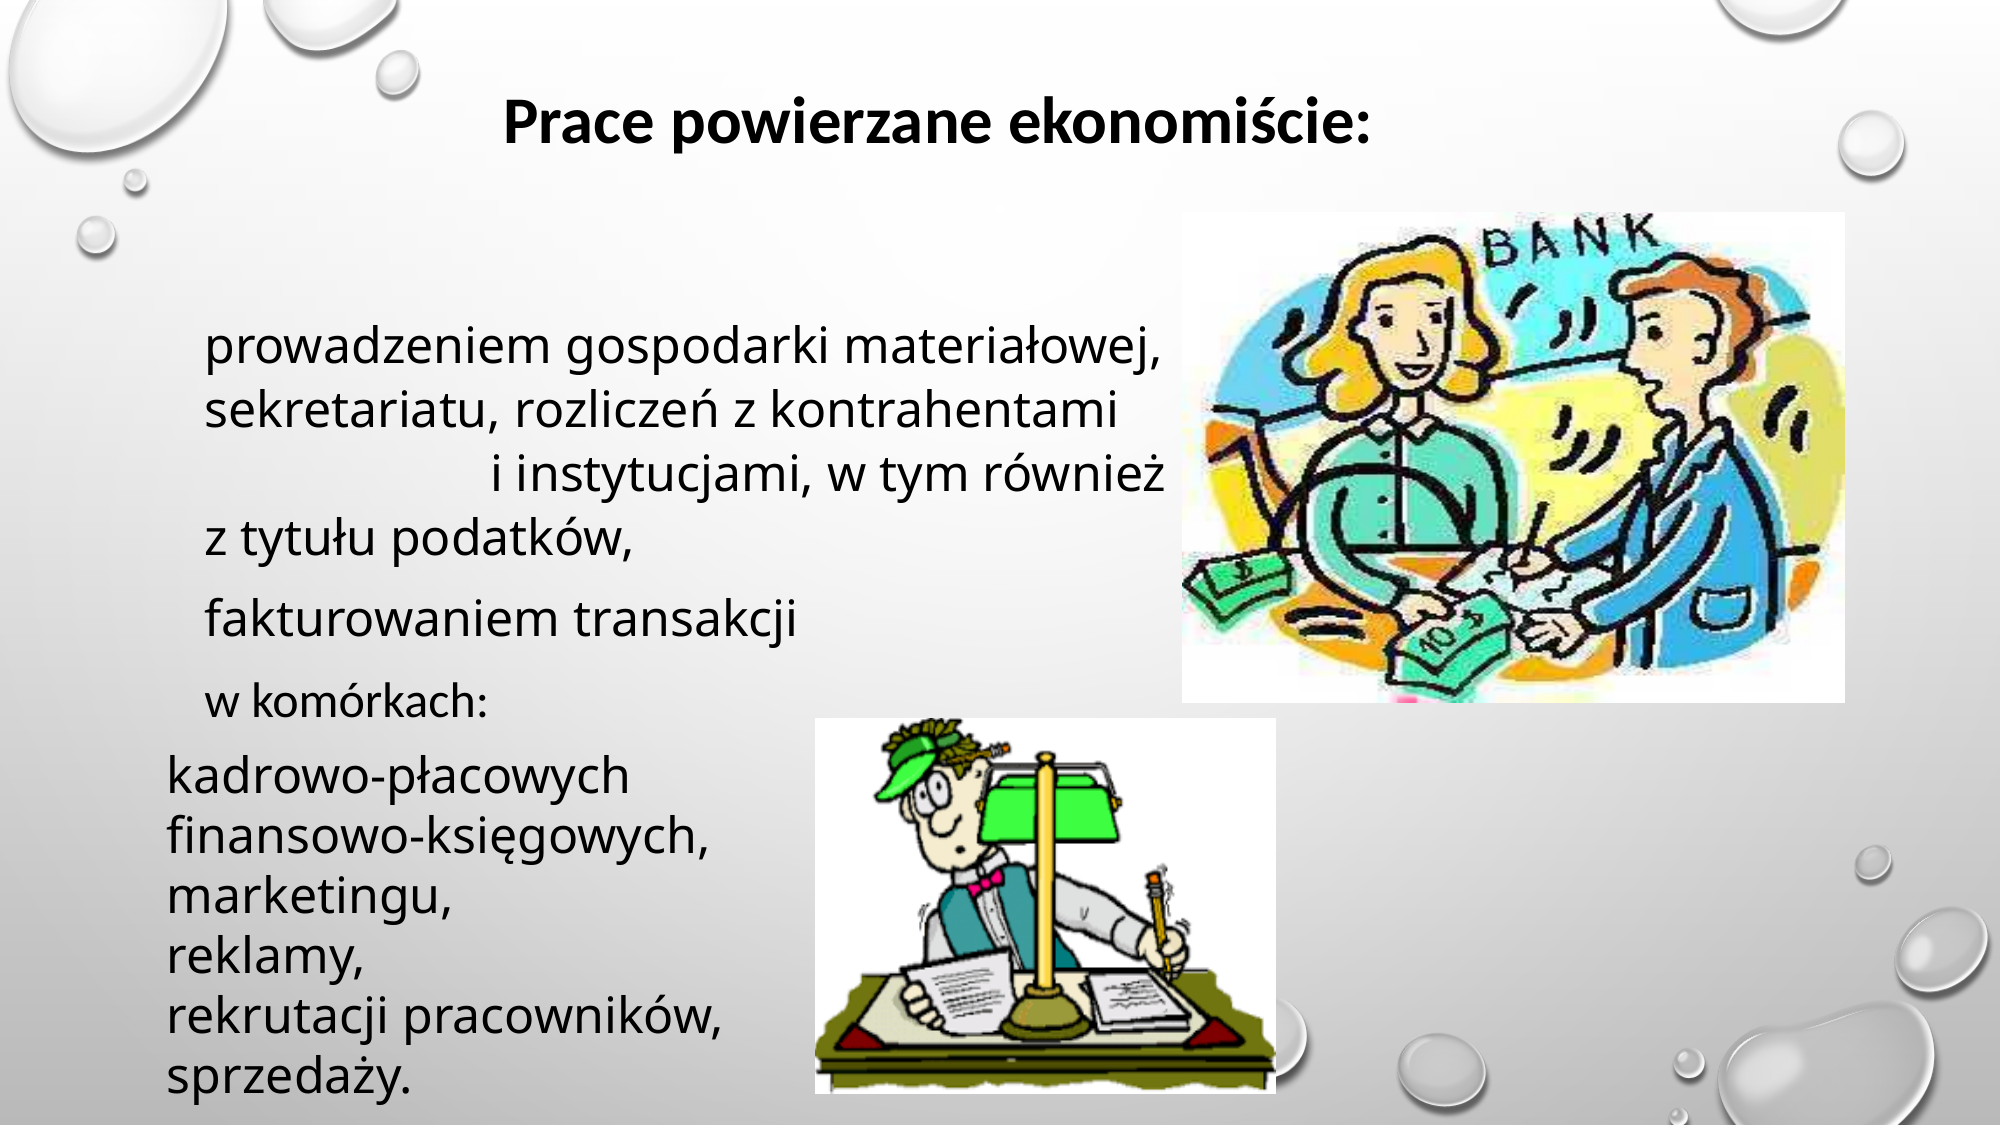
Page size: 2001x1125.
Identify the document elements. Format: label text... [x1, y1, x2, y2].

text_box Prace powierzane ekonomiście: [488, 63, 1389, 164]
text_box prowadzeniem gospodarki materiałowej, sekretariatu, rozliczeń z kontrahentami i instytucjami, w tym również z tytułu podatków, fakturowaniem transakcji w komórkach: kadrowo-płacowych finansowo-księgowych, marketingu, reklamy, rekrutacji pracowników, sprzedaży. [152, 301, 1183, 1125]
picture [0, 0, 2000, 1125]
